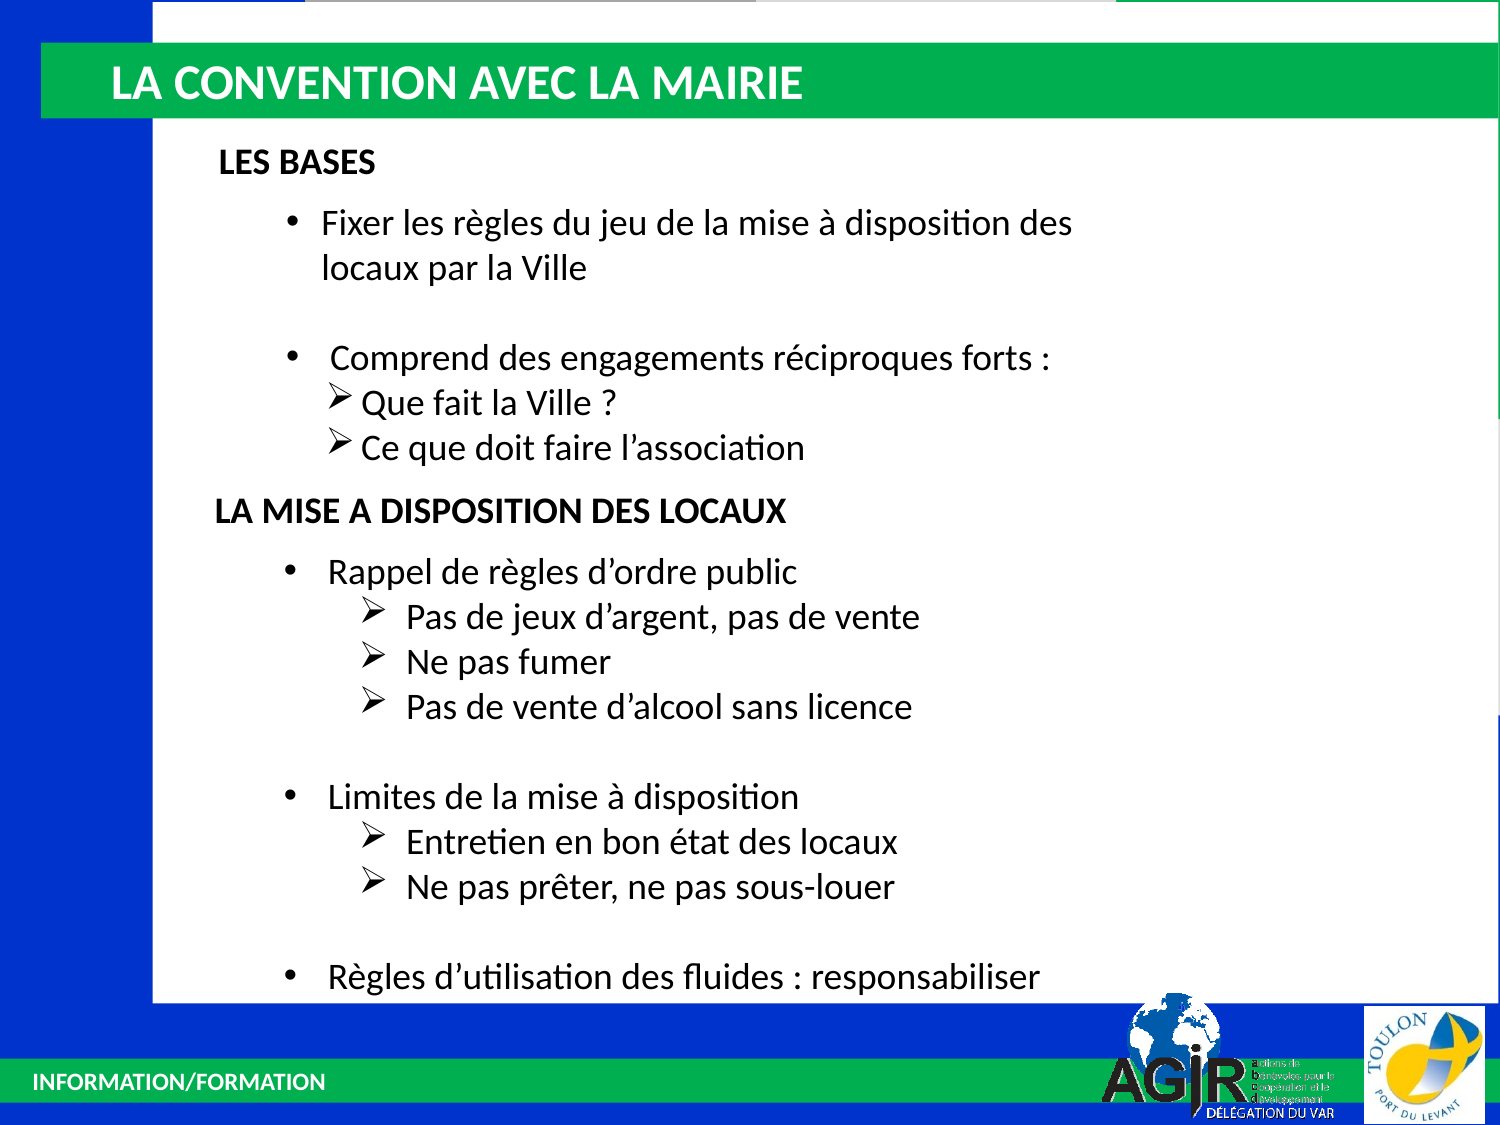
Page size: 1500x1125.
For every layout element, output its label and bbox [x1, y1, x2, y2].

text_box [40, 42, 1499, 119]
text_box [0, 0, 1500, 991]
text_box [0, 993, 1500, 1125]
